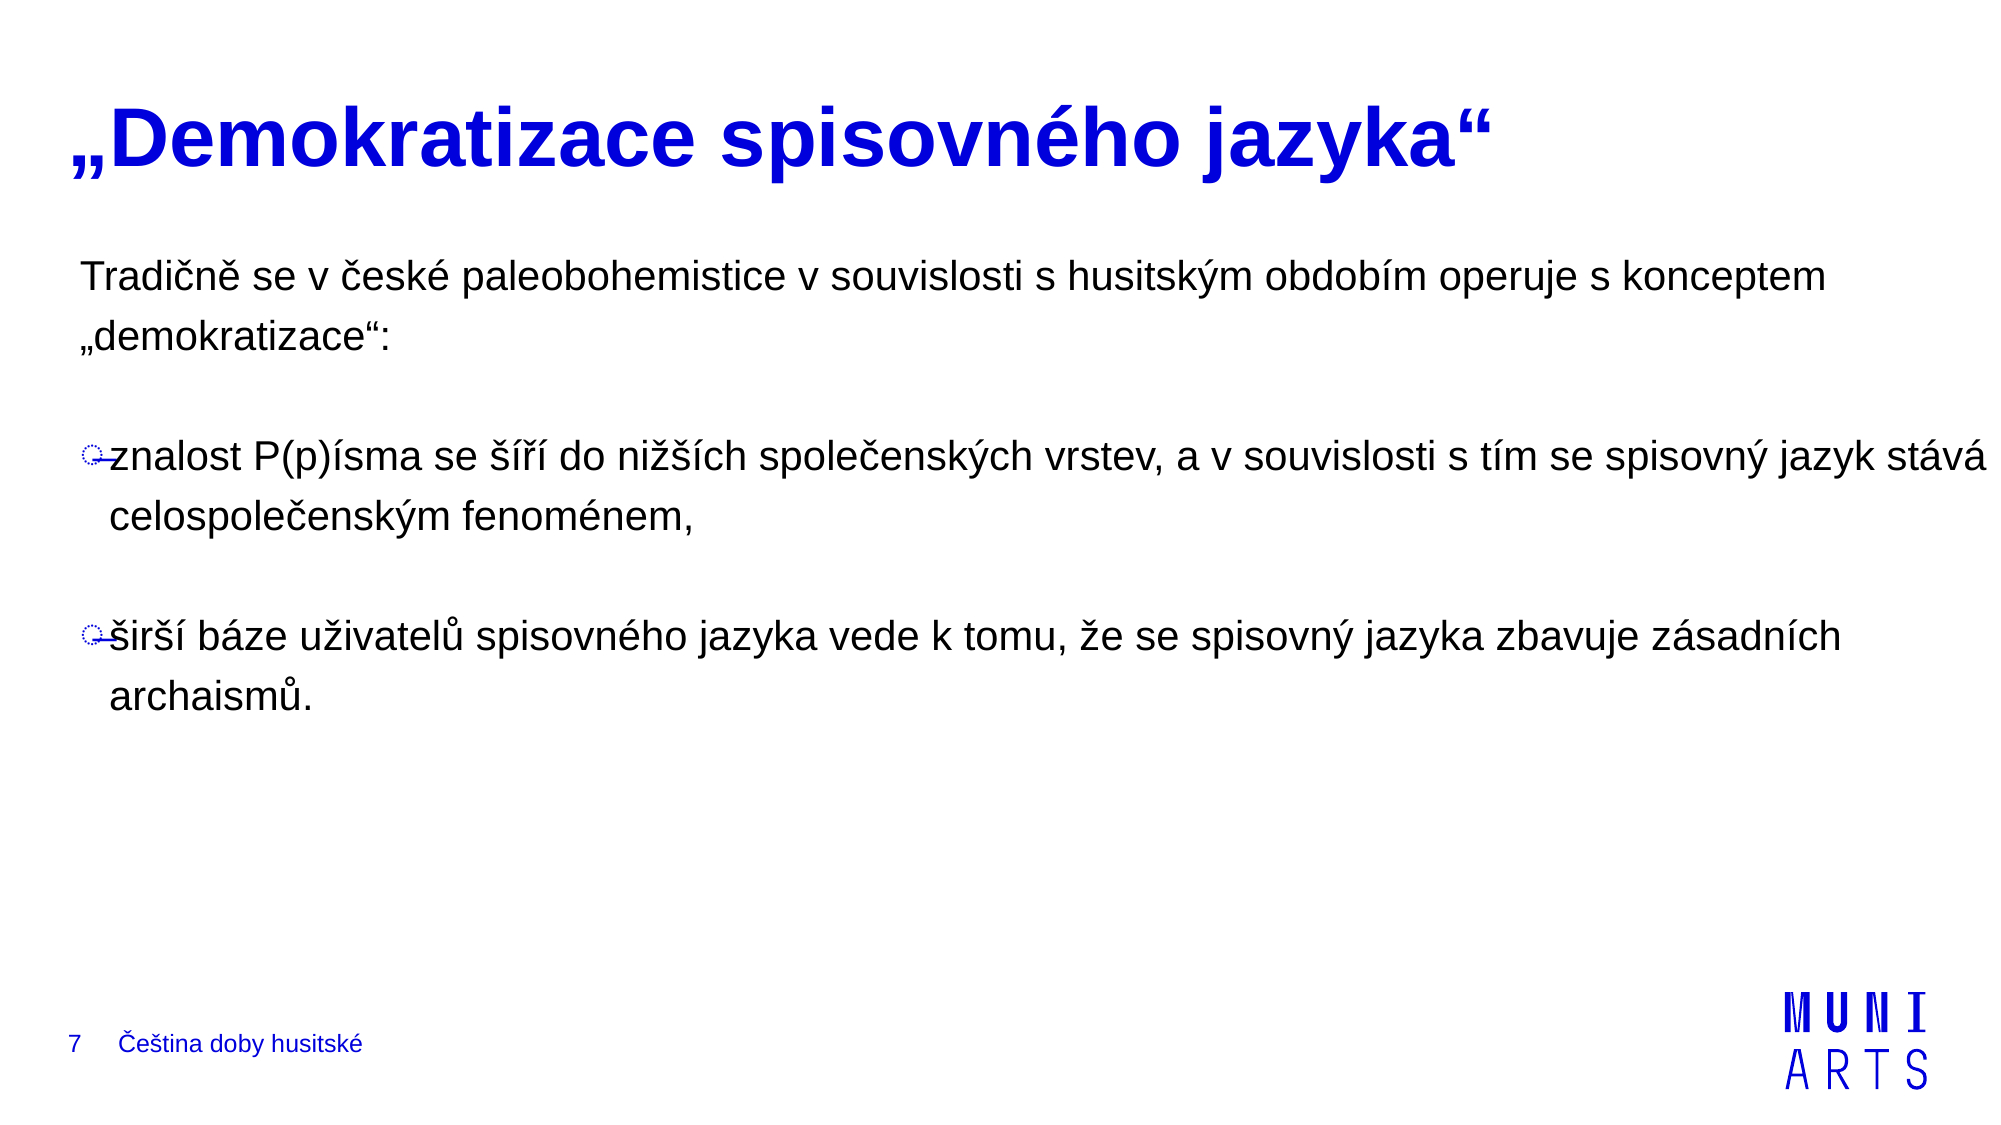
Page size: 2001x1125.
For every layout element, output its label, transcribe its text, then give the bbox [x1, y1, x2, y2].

list Tradičně se v české paleobohemistice v souvislosti s husitským obdobím operuje s konceptem „demokratizace“: znalost P(p)ísma se šíří do nižších společenských vrstev, a v souvislosti s tím se spisovný jazyk stává celospolečenským fenoménem, širší báze uživatelů spisovného jazyka vede k tomu, že se spisovný jazyka zbavuje zásadních archaismů. [67, 238, 2000, 909]
footer Čeština doby husitské [118, 1021, 1418, 1063]
title „Demokratizace spisovného jazyka“ [67, 99, 1933, 184]
slide_number 7 [67, 1021, 110, 1063]
